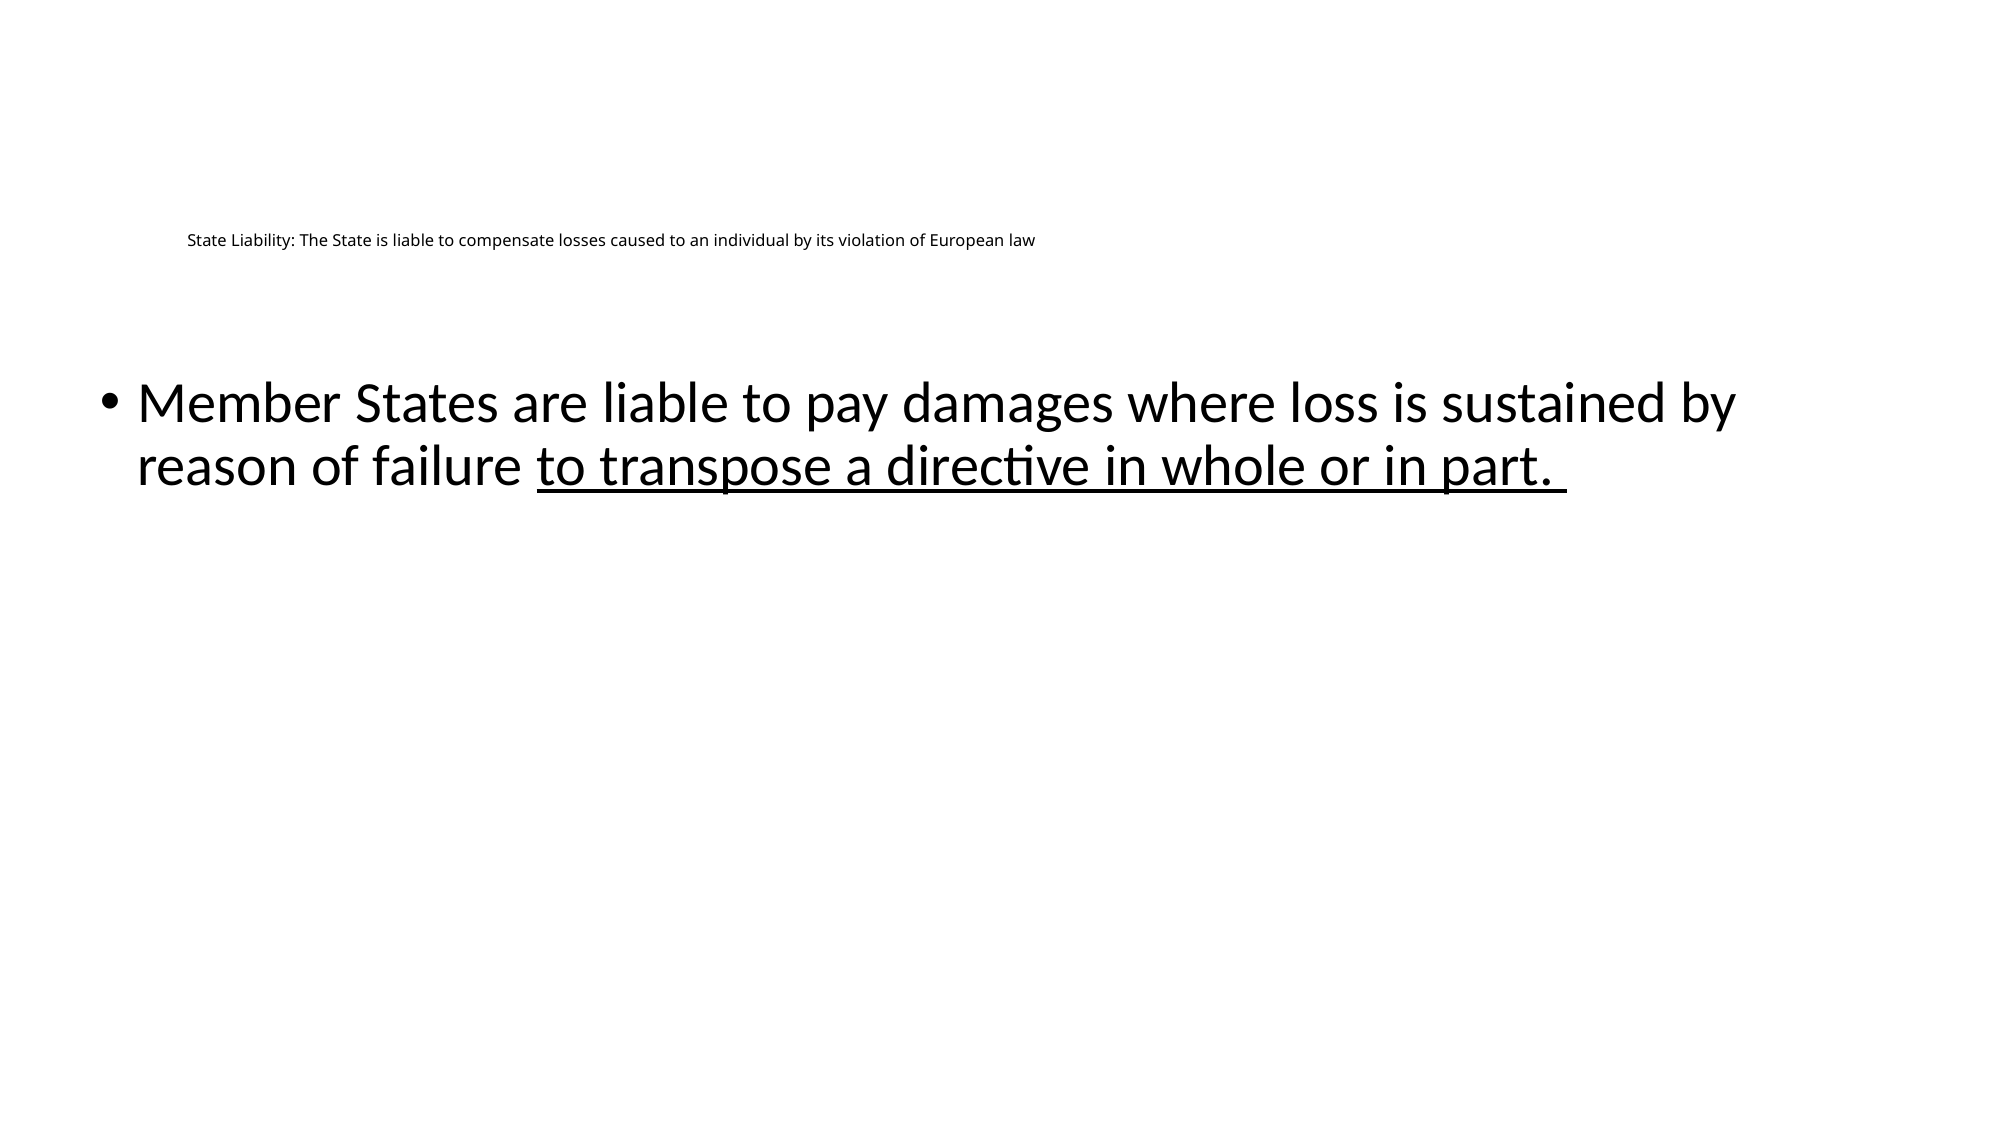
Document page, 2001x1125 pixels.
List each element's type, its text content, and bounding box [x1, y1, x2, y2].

list Member States are liable to pay damages where loss is sustained by reason of failure to transpose a directive in whole or in part. [85, 364, 1863, 1014]
title State Liability: The State is liable to compensate losses caused to an individual by its violation of European law [172, 223, 1863, 278]
